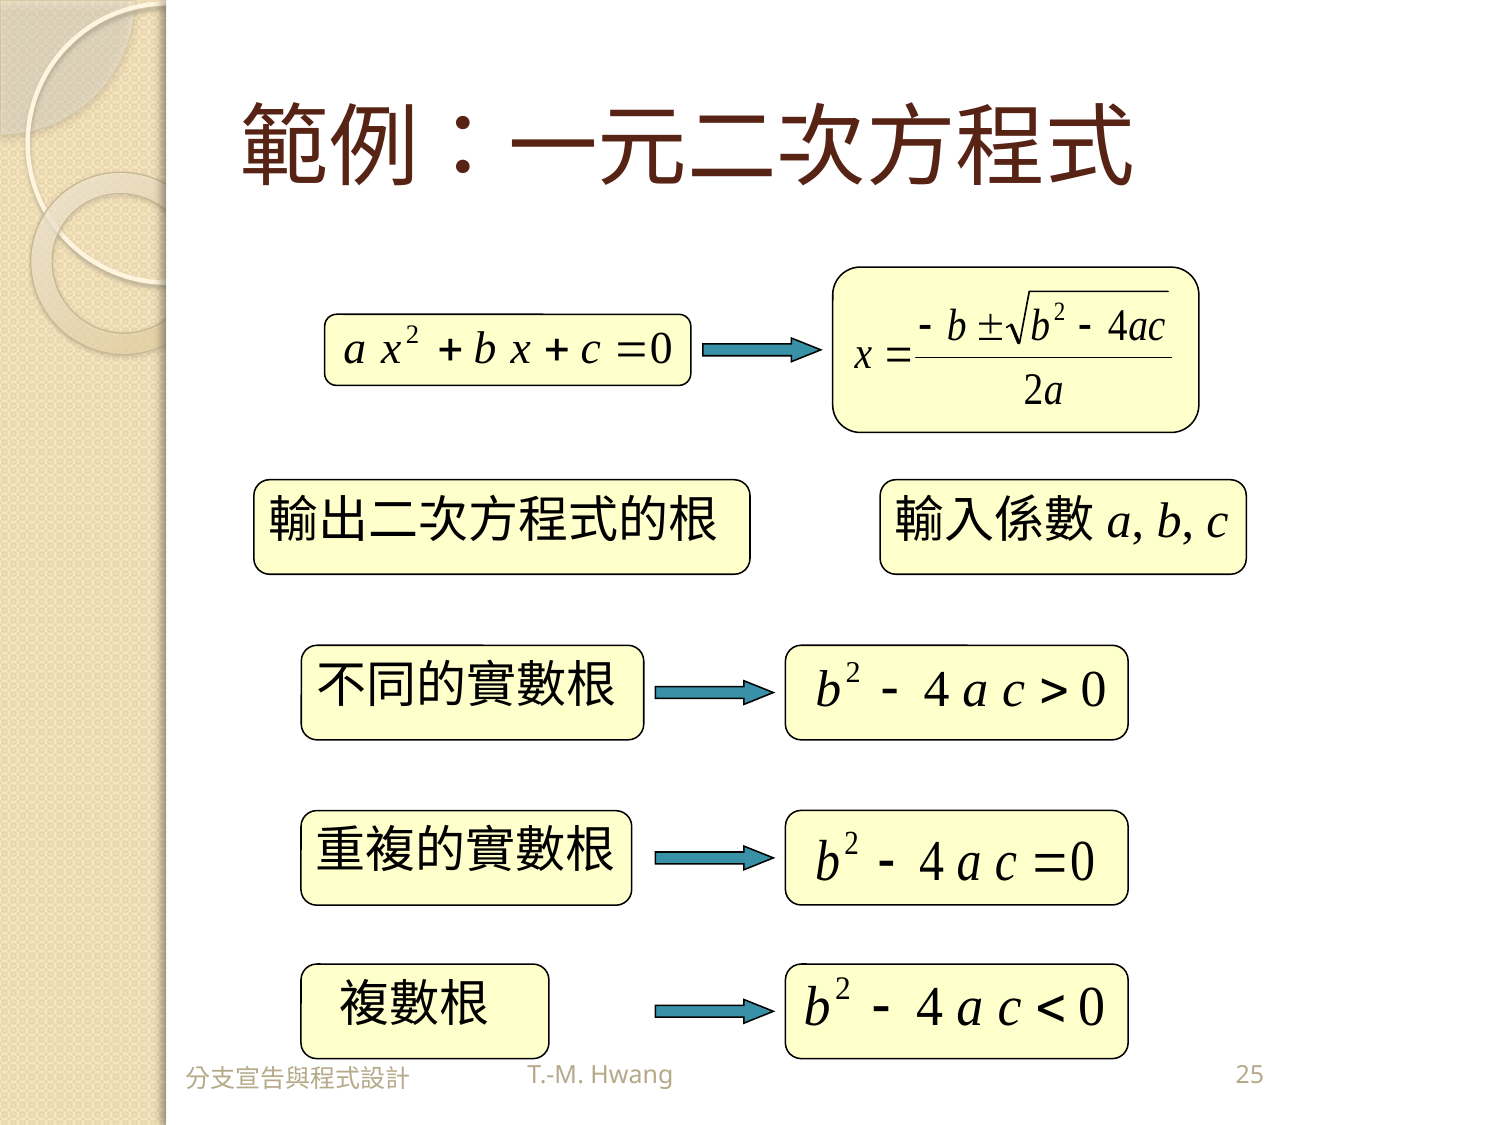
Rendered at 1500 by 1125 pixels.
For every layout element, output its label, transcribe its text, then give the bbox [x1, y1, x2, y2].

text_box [832, 266, 1200, 433]
text_box [655, 846, 774, 870]
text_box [300, 963, 550, 1059]
slide_number 25 [1074, 1025, 1425, 1100]
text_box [879, 479, 1247, 575]
footer T.-M. Hwang [512, 1025, 988, 1100]
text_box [300, 810, 644, 906]
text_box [301, 645, 644, 741]
text_box [655, 999, 774, 1024]
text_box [785, 963, 1129, 1059]
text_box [253, 479, 751, 575]
text_box [702, 338, 821, 362]
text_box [785, 645, 1129, 741]
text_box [324, 314, 692, 386]
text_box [785, 810, 1129, 906]
text_box [655, 680, 774, 705]
title 範例：一元二次方程式 [224, 49, 1425, 237]
slide_number 分支宣告與程式設計 [75, 1025, 425, 1100]
